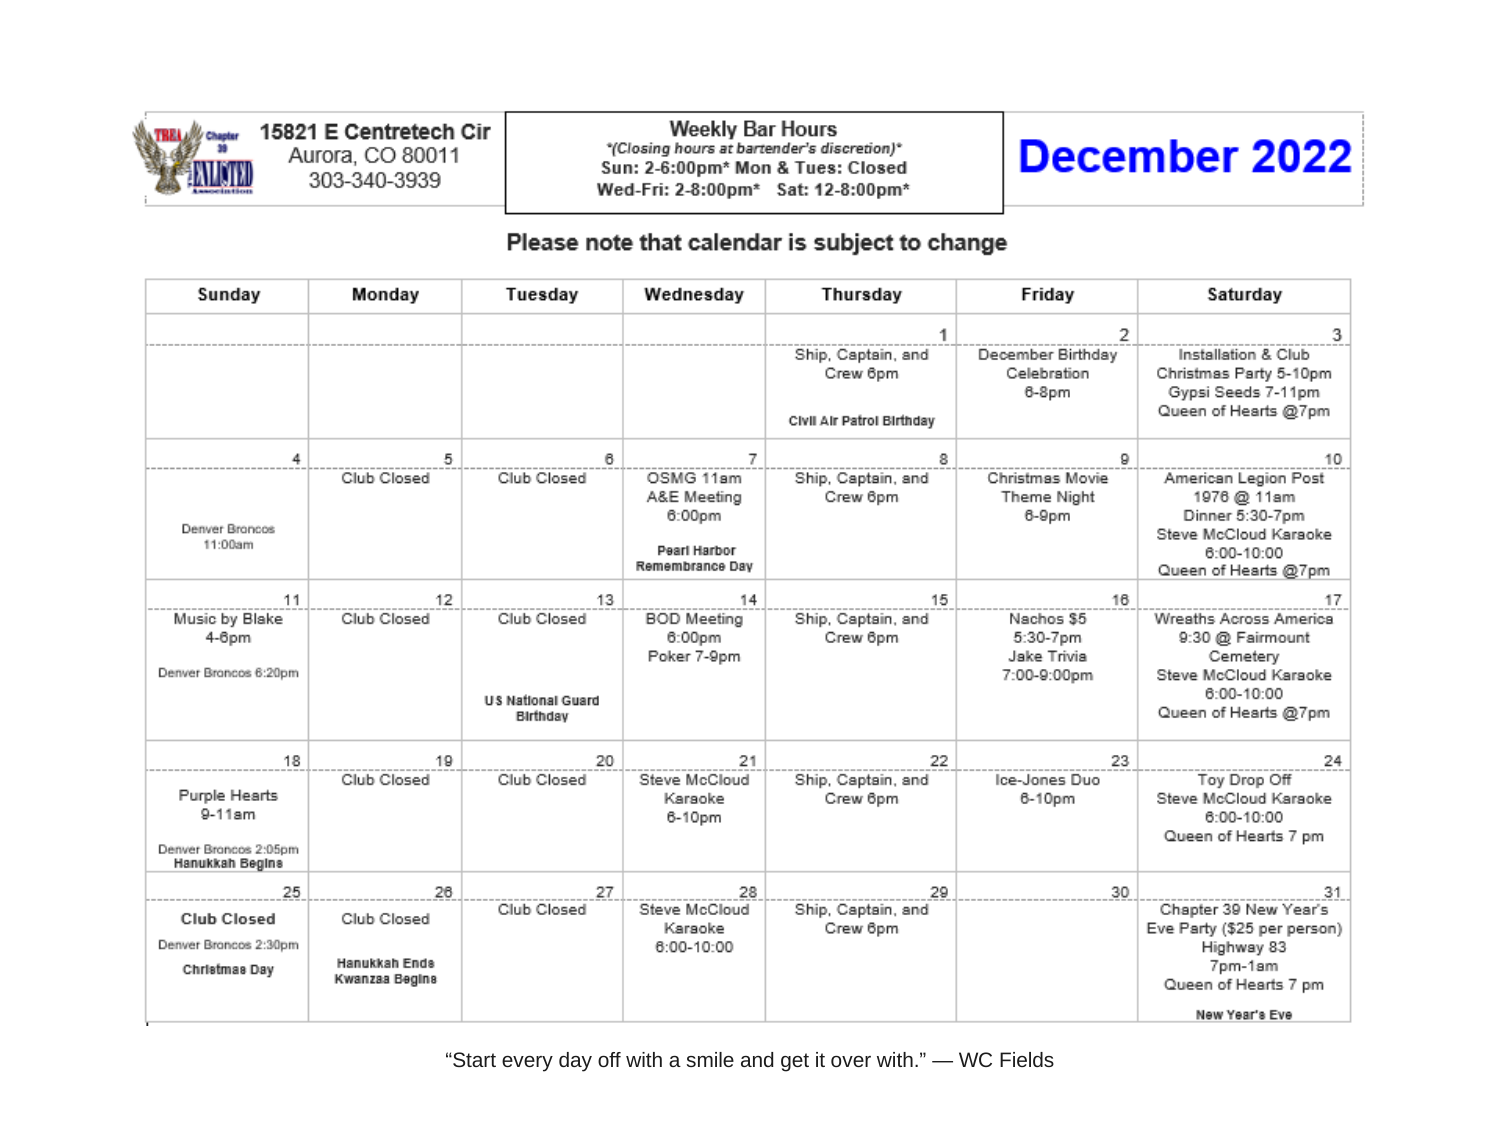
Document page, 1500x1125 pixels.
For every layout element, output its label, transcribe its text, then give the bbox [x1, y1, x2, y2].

text_box “Start every day off with a smile and get it over with.” — WC Fields [175, 1038, 1324, 1079]
picture [128, 99, 1372, 1026]
